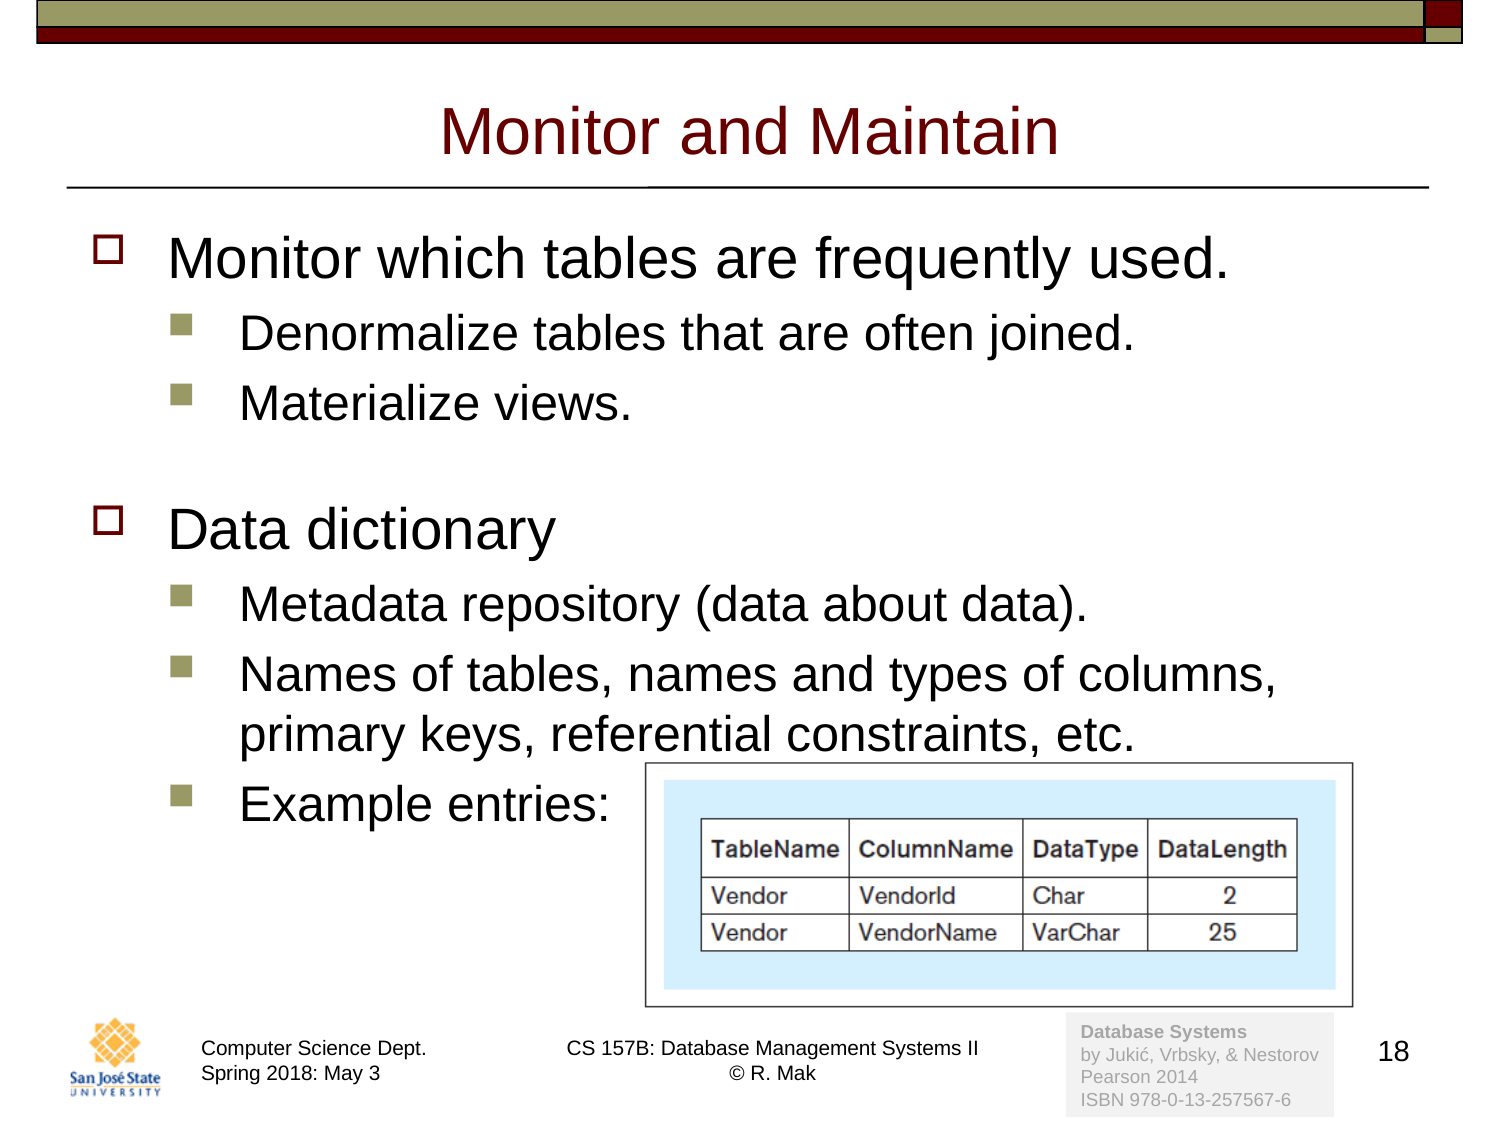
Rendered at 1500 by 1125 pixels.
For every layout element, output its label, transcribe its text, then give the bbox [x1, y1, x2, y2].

slide_number 18 [1334, 1025, 1425, 1100]
title Monitor and Maintain [75, 67, 1425, 175]
picture [637, 757, 1363, 1013]
picture [60, 1012, 166, 1112]
text_box Database Systems by Jukić, Vrbsky, & Nestorov Pearson 2014 ISBN 978-0-13-257567-6 [1065, 1013, 1334, 1118]
list Monitor which tables are frequently used. Denormalize tables that are often joined. Materialize views. Data dictionary Metadata repository (data about data). Names of tables, names and types of columns, primary keys, referential constraints, etc. Example entries: [75, 212, 1425, 833]
